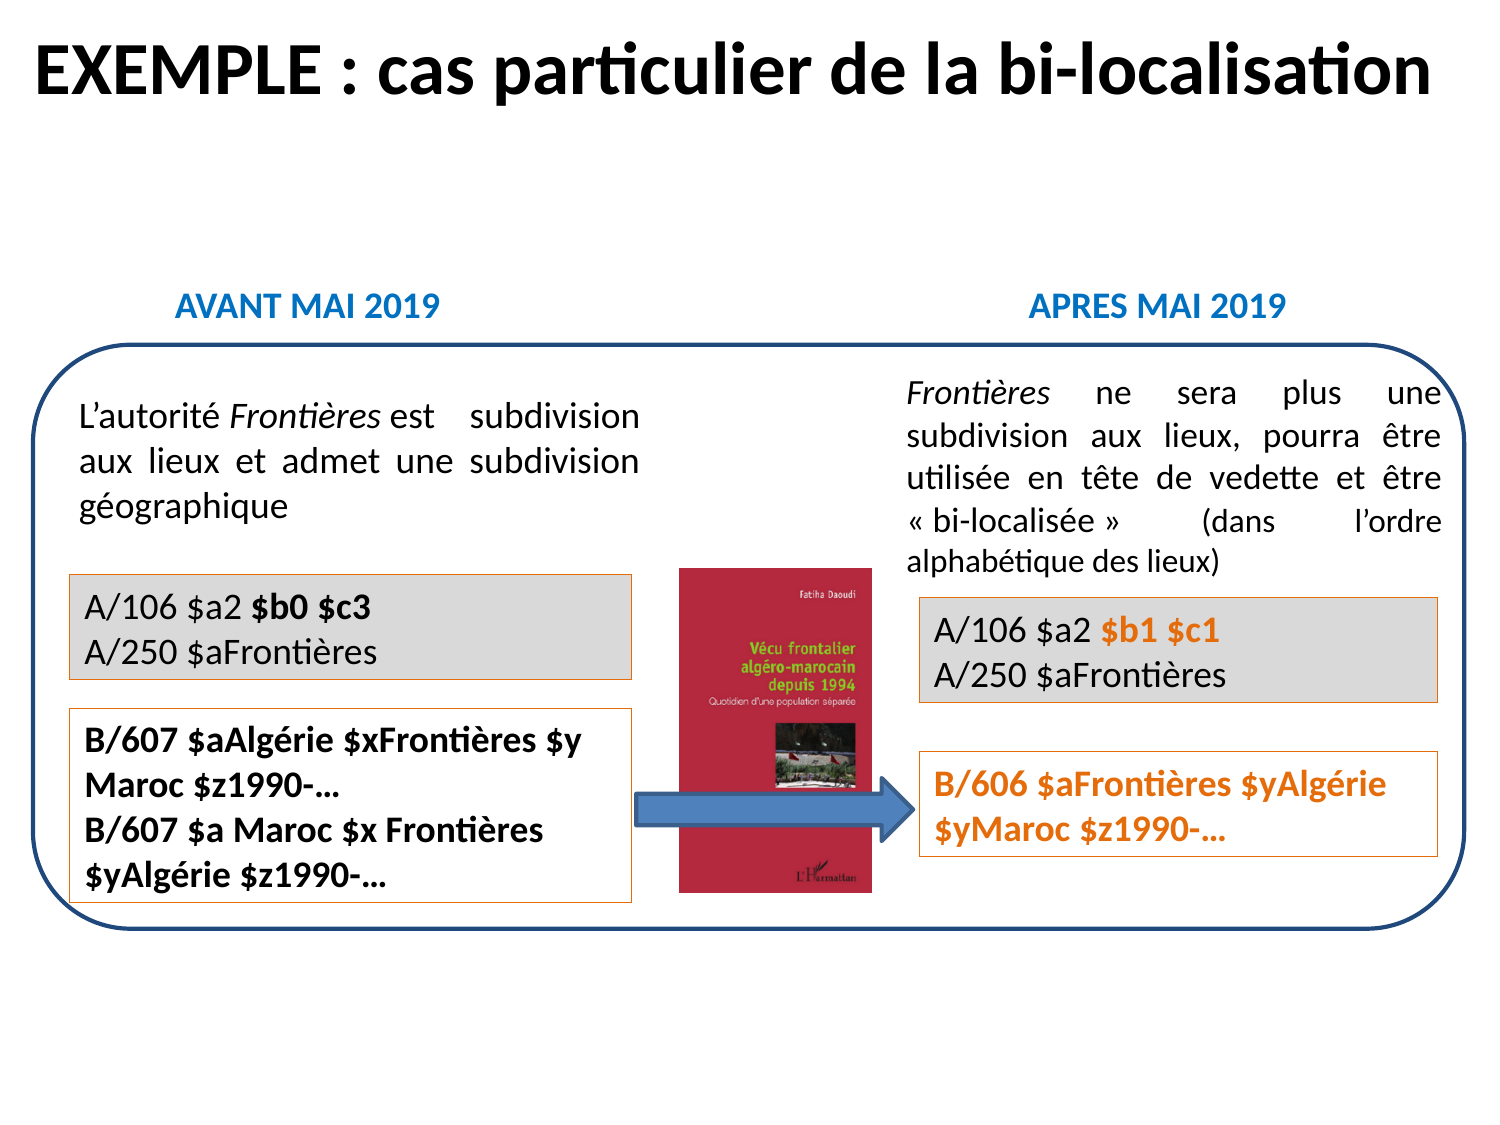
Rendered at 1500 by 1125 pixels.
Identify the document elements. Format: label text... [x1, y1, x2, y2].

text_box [32, 272, 1500, 929]
text_box EXEMPLE : cas particulier de la bi-localisation [0, 11, 1470, 117]
